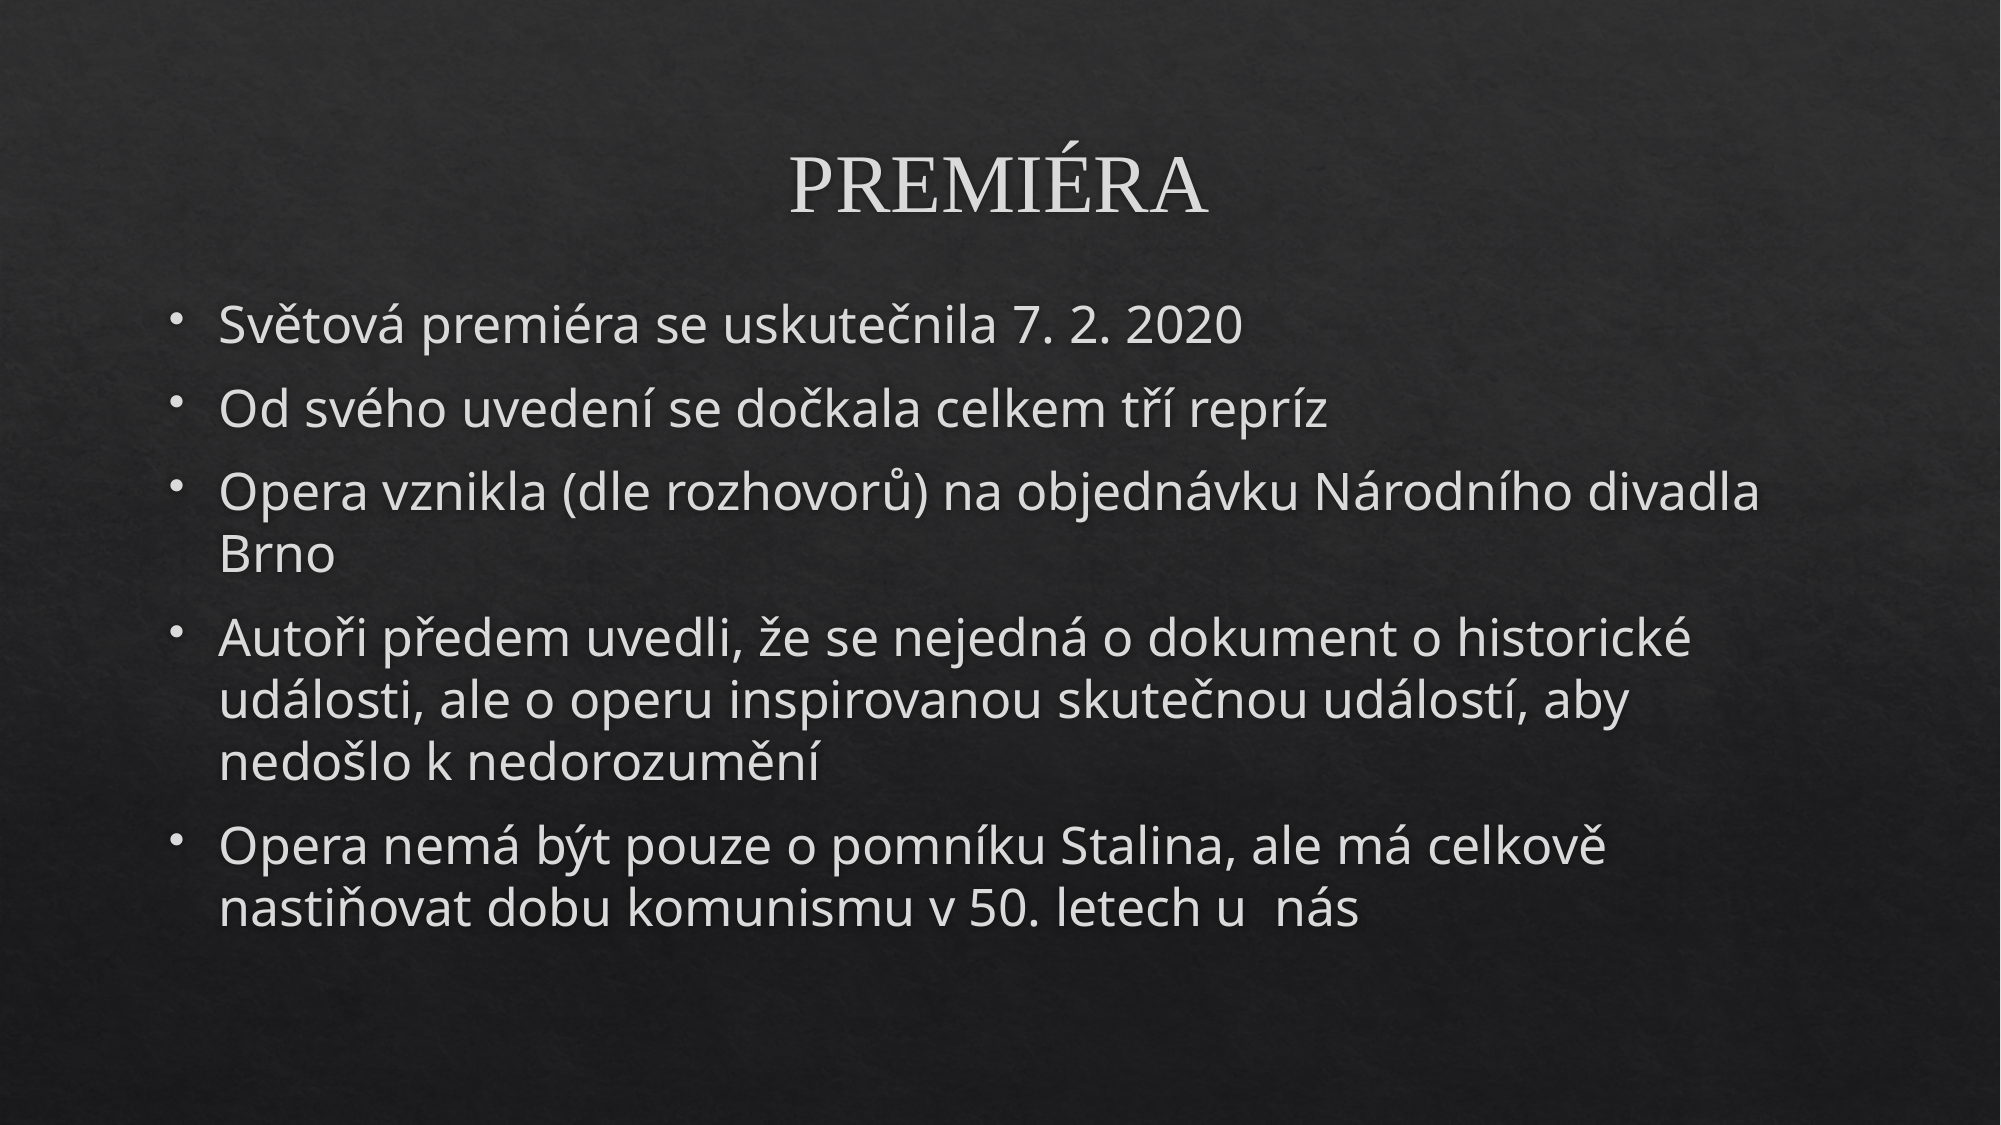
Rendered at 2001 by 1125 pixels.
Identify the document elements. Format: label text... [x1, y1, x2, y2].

list Světová premiéra se uskutečnila 7. 2. 2020 Od svého uvedení se dočkala celkem tří repríz Opera vznikla (dle rozhovorů) na objednávku Národního divadla Brno Autoři předem uvedli, že se nejedná o dokument o historické události, ale o operu inspirovanou skutečnou událostí, aby nedošlo k nedorozumění Opera nemá být pouze o pomníku Stalina, ale má celkově nastiňovat dobu komunismu v 50. letech u nás [149, 284, 1849, 950]
title PREMIÉRA [149, 99, 1849, 260]
